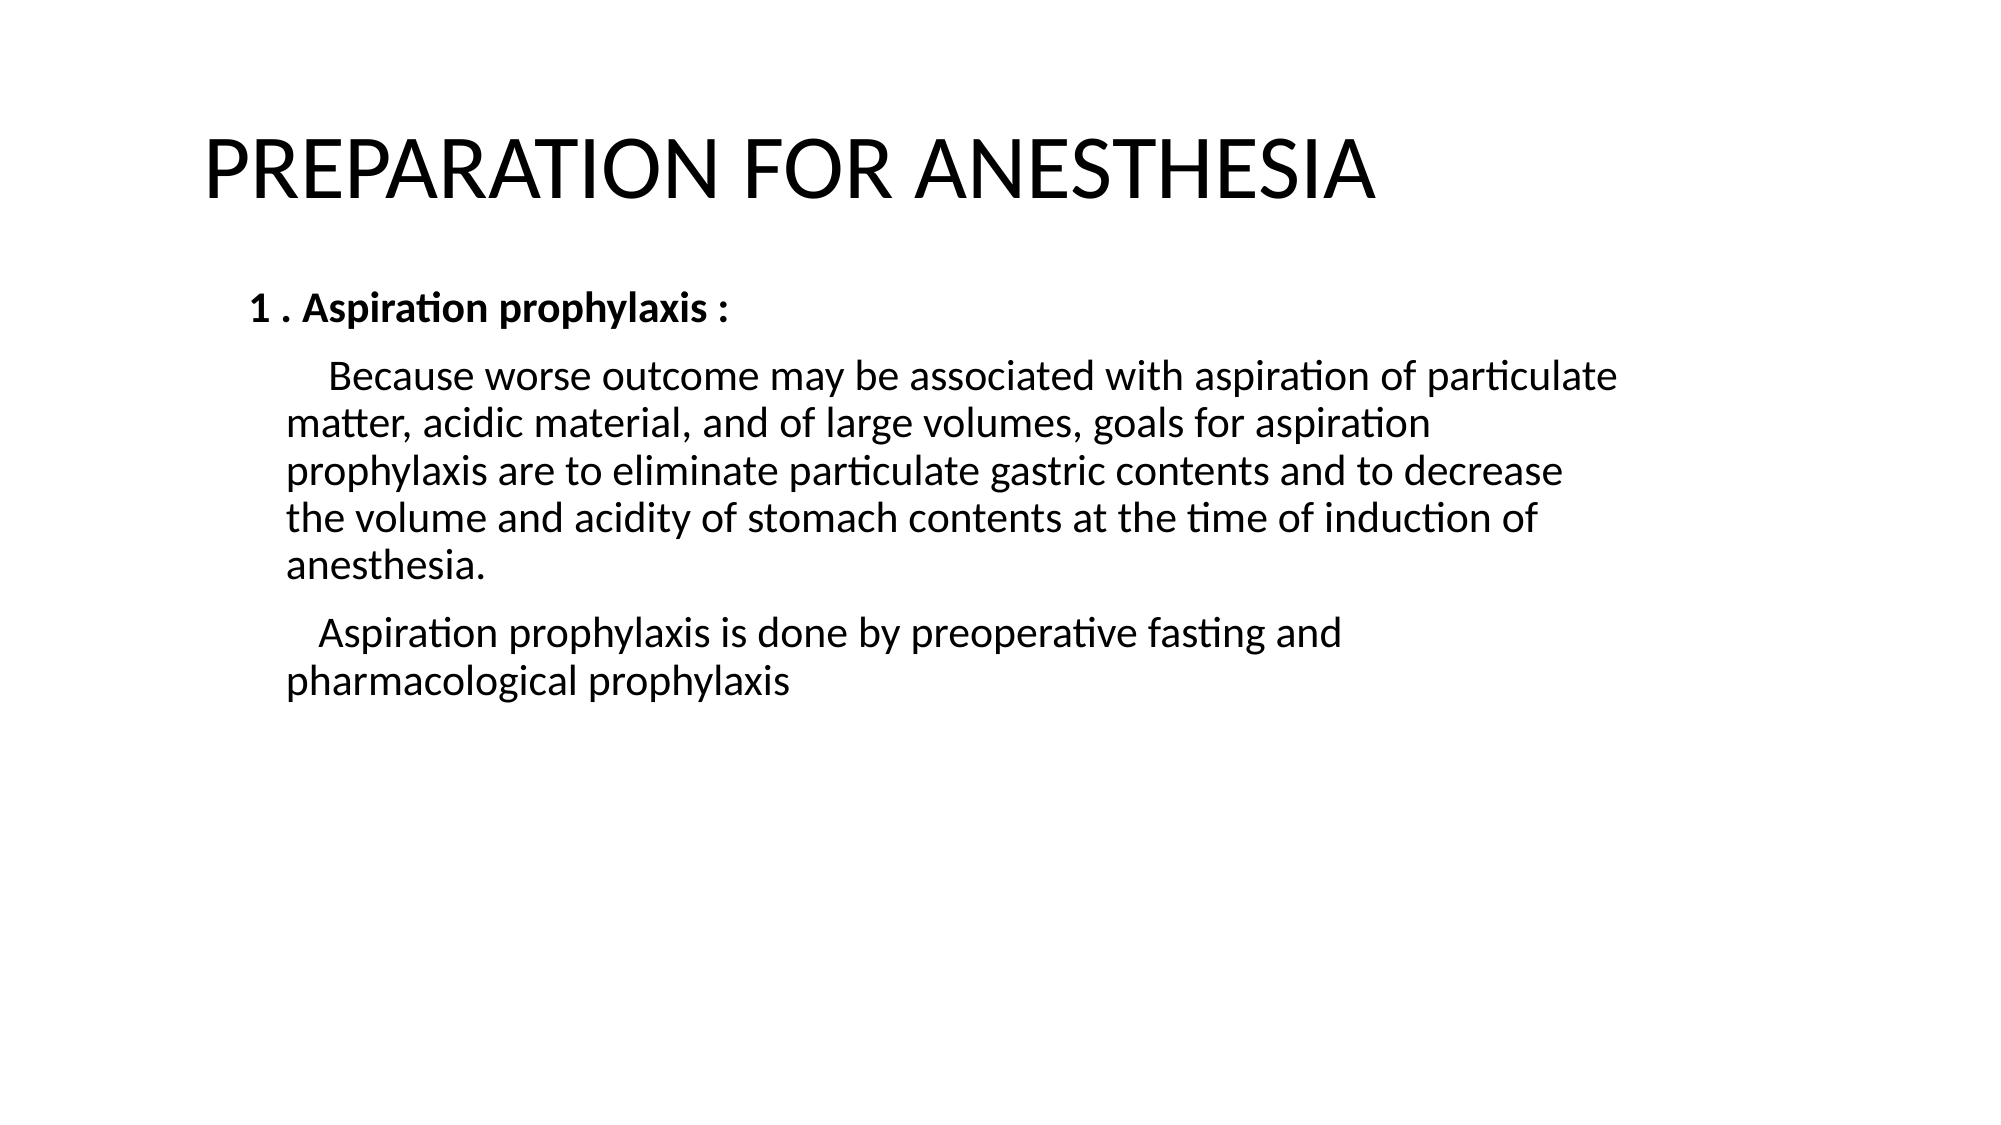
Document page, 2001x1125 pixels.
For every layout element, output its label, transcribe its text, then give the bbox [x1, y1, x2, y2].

list 1 . Aspiration prophylaxis : Because worse outcome may be associated with aspiration of particulate matter, acidic material, and of large volumes, goals for aspiration prophylaxis are to eliminate particulate gastric contents and to decrease the volume and acidity of stomach contents at the time of induction of anesthesia. Aspiration prophylaxis is done by preoperative fasting and pharmacological prophylaxis [233, 277, 1647, 1014]
title PREPARATION FOR ANESTHESIA [188, 59, 1647, 278]
